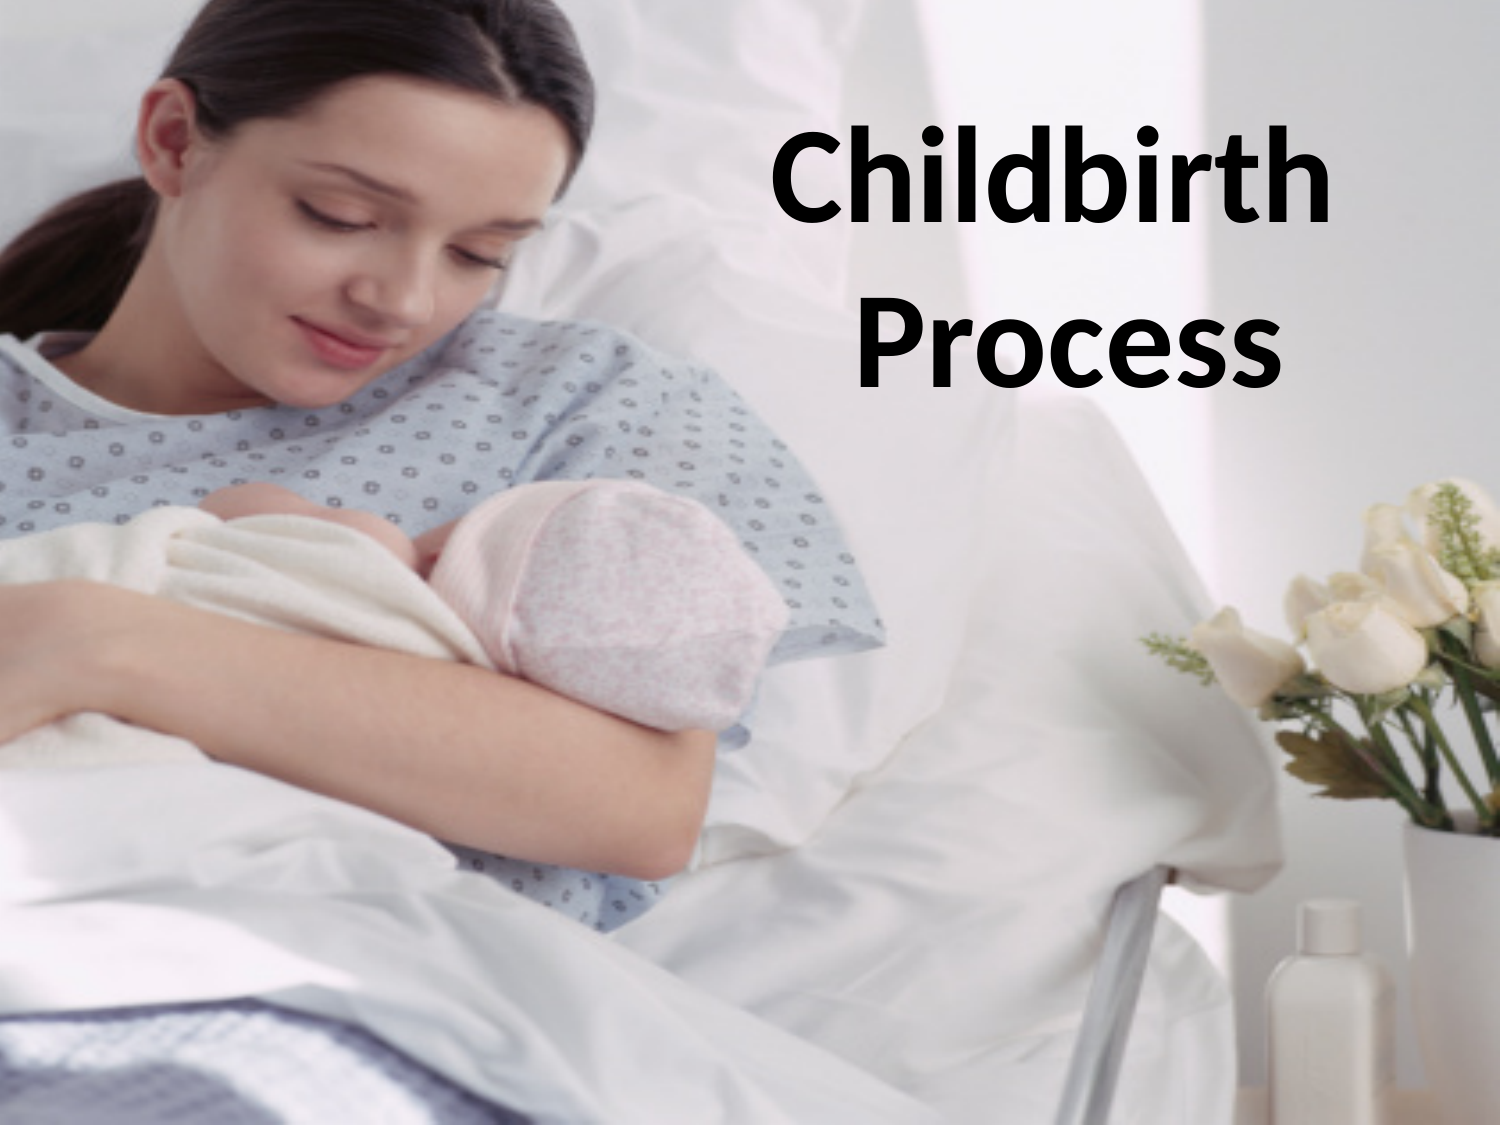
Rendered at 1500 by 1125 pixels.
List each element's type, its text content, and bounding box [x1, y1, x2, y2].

title Childbirth Process [637, 75, 1500, 425]
picture [0, 0, 1500, 1125]
